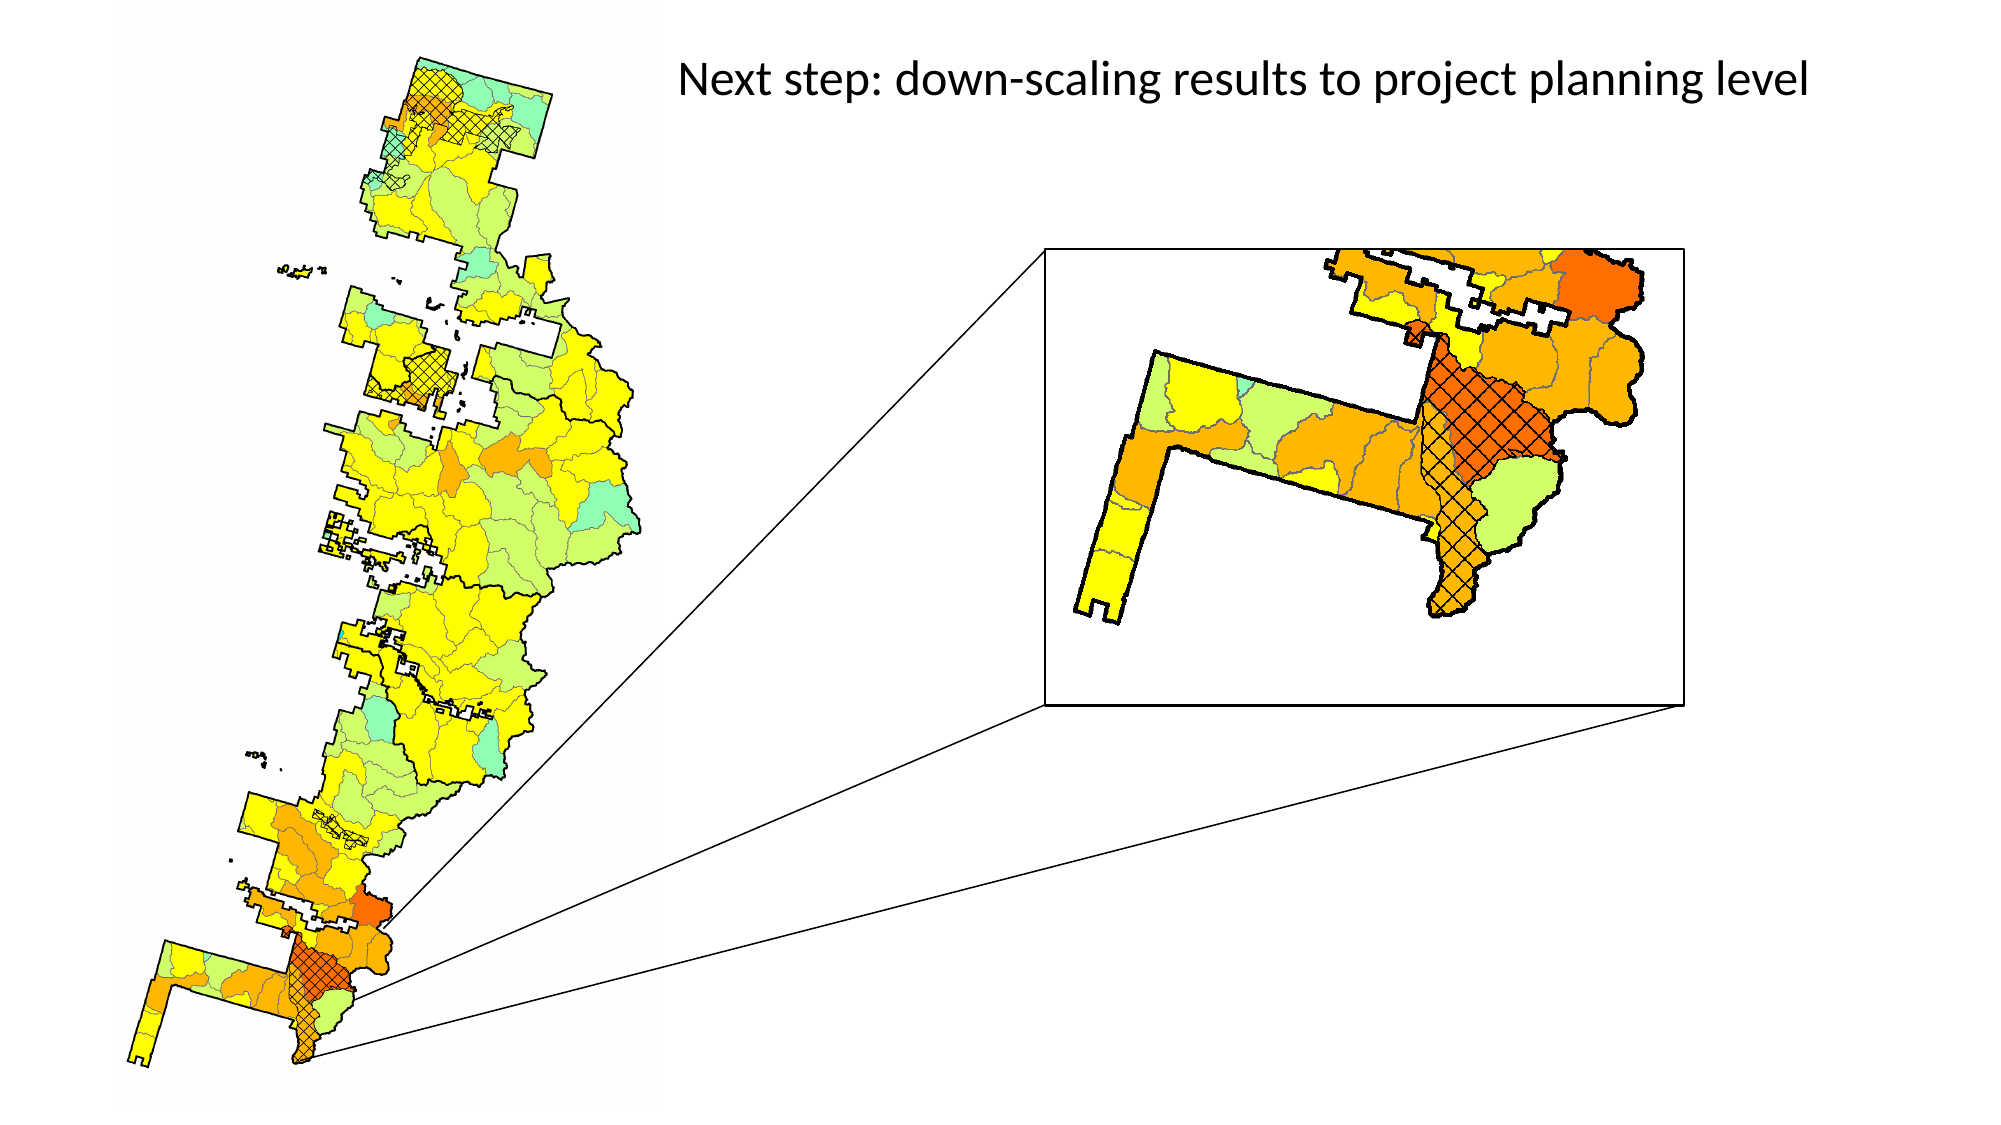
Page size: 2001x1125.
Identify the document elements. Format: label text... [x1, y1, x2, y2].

picture [1046, 249, 1683, 704]
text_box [383, 249, 1046, 704]
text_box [354, 704, 1046, 1000]
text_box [299, 704, 1683, 1061]
text_box Next step: down-scaling results to project planning level [662, 37, 1826, 113]
picture [114, 0, 658, 1105]
